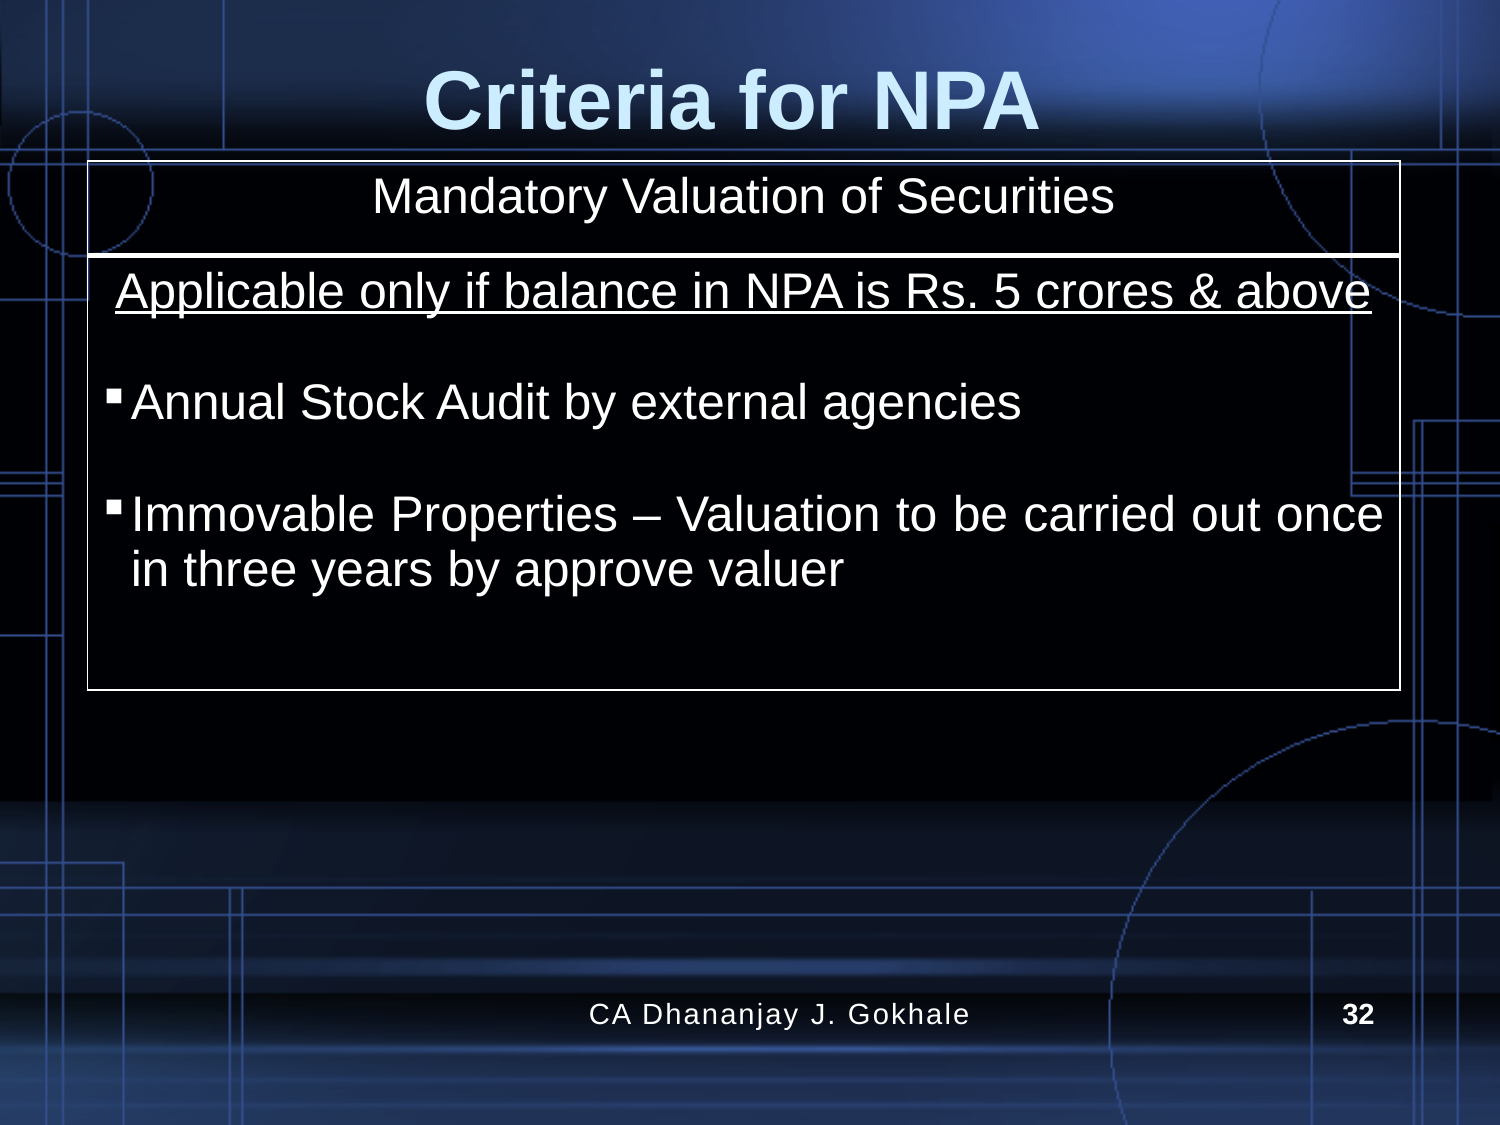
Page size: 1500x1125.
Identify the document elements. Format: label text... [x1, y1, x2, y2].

title Criteria for NPA [76, 42, 1390, 150]
picture [0, 0, 1500, 1125]
table_cell Applicable only if balance in NPA is Rs. 5 crores & above Annual Stock Audit by external agencies Immovable Properties – Valuation to be carried out once in three years by approve valuer [88, 258, 1399, 689]
footer CA Dhananjay J. Gokhale [253, 987, 1306, 1048]
slide_number 32 [1316, 987, 1401, 1063]
table_header Mandatory Valuation of Securities [88, 162, 1399, 253]
